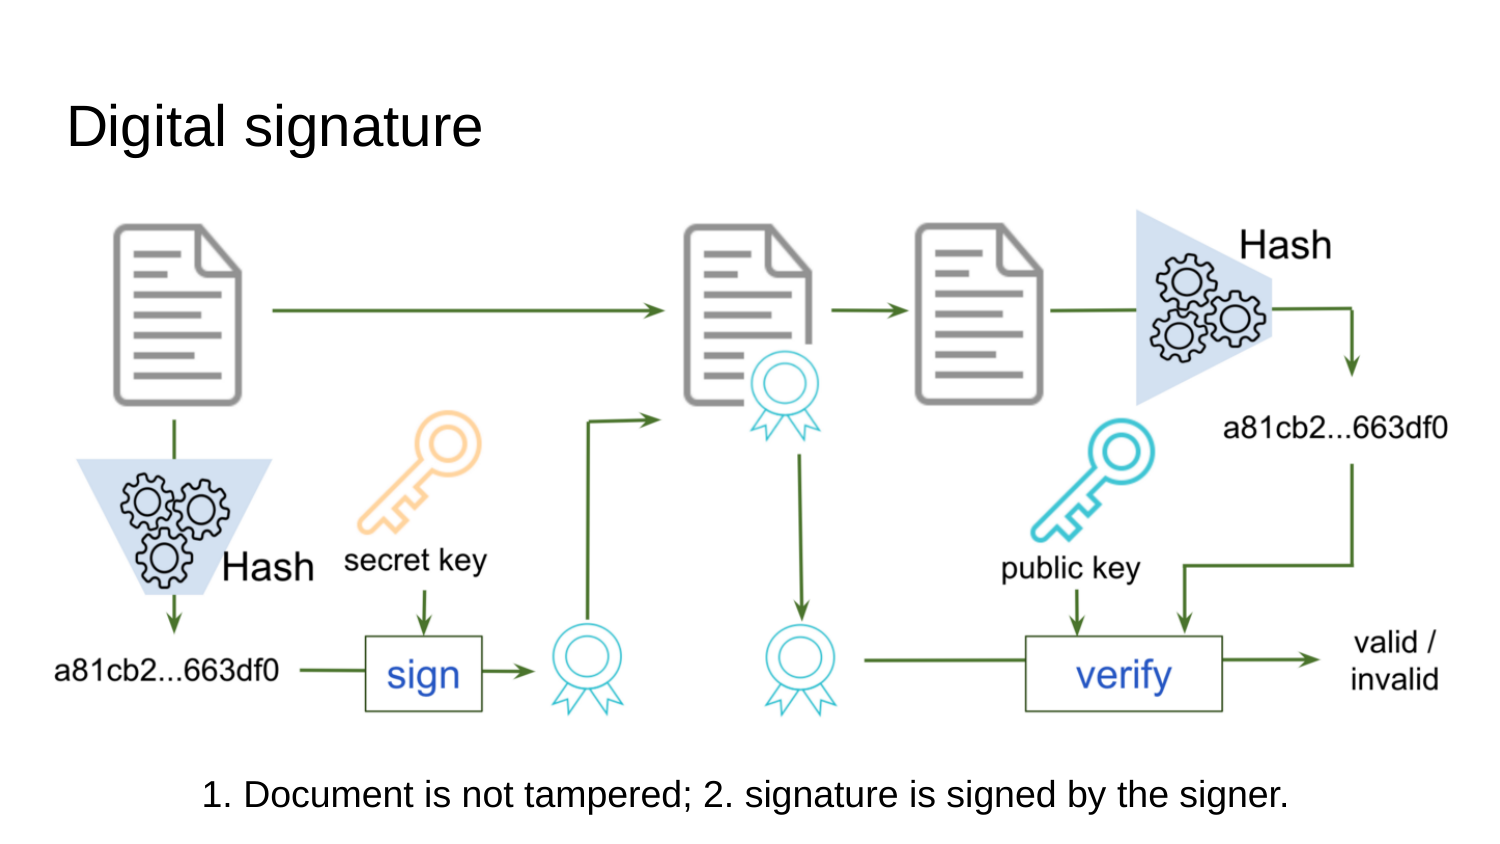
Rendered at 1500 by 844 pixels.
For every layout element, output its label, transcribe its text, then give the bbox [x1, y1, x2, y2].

picture [24, 193, 1476, 729]
title Digital signature [51, 72, 1449, 167]
text_box 1. Document is not tampered; 2. signature is signed by the signer. [186, 755, 1314, 826]
